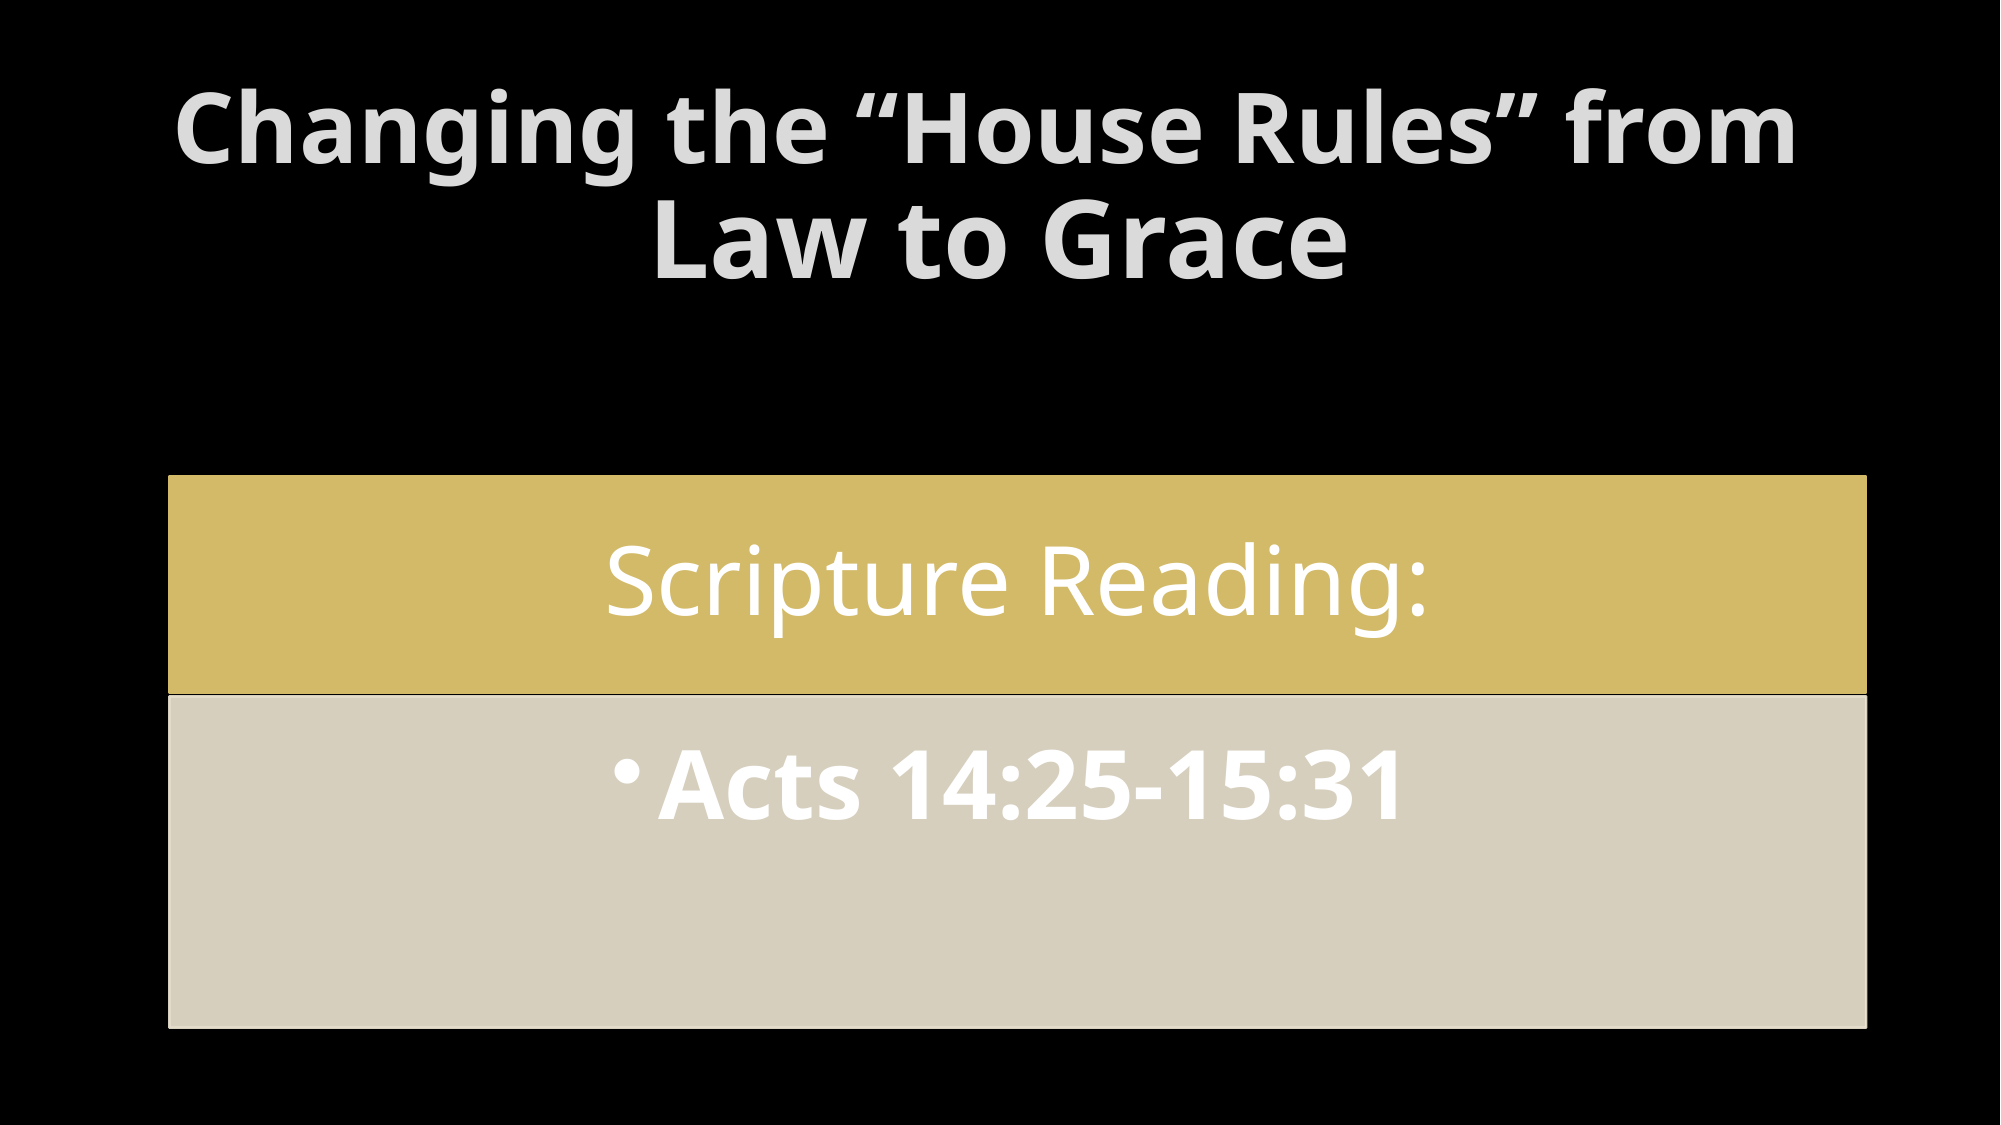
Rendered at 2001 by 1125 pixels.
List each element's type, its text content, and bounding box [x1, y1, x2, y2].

title Changing the “House Rules” from Law to Grace [144, 61, 1856, 321]
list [169, 475, 1867, 1028]
